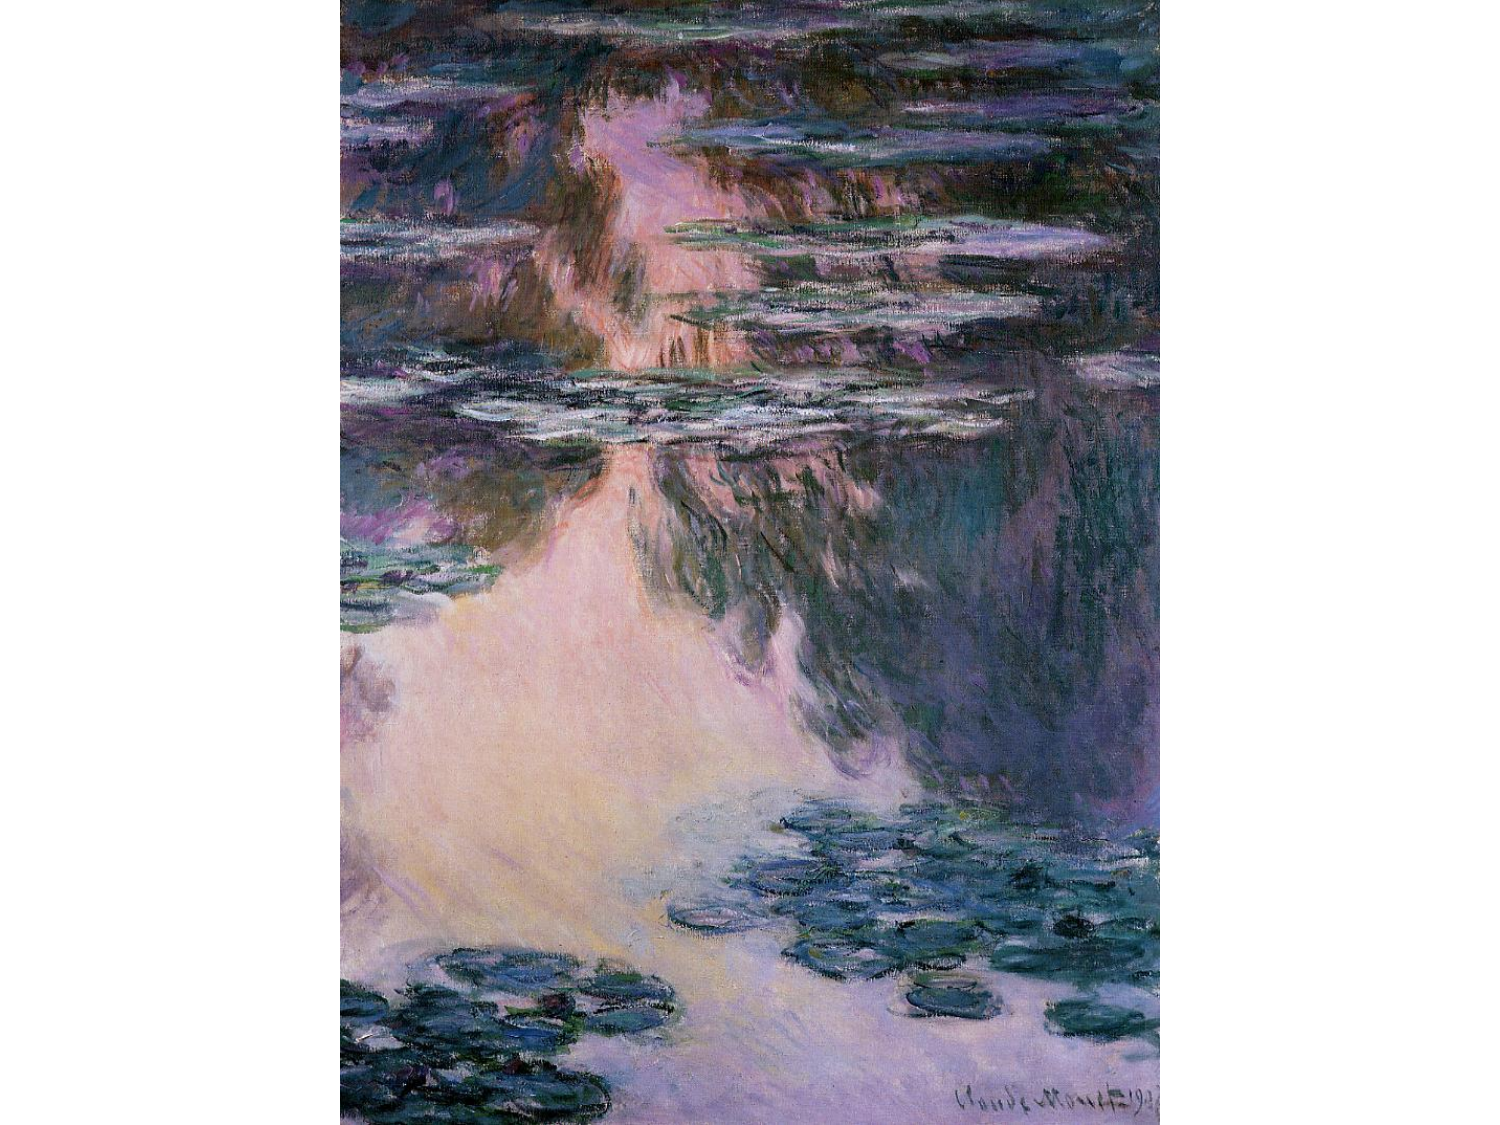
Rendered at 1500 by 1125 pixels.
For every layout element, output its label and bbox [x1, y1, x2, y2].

picture [340, 0, 1160, 1125]
